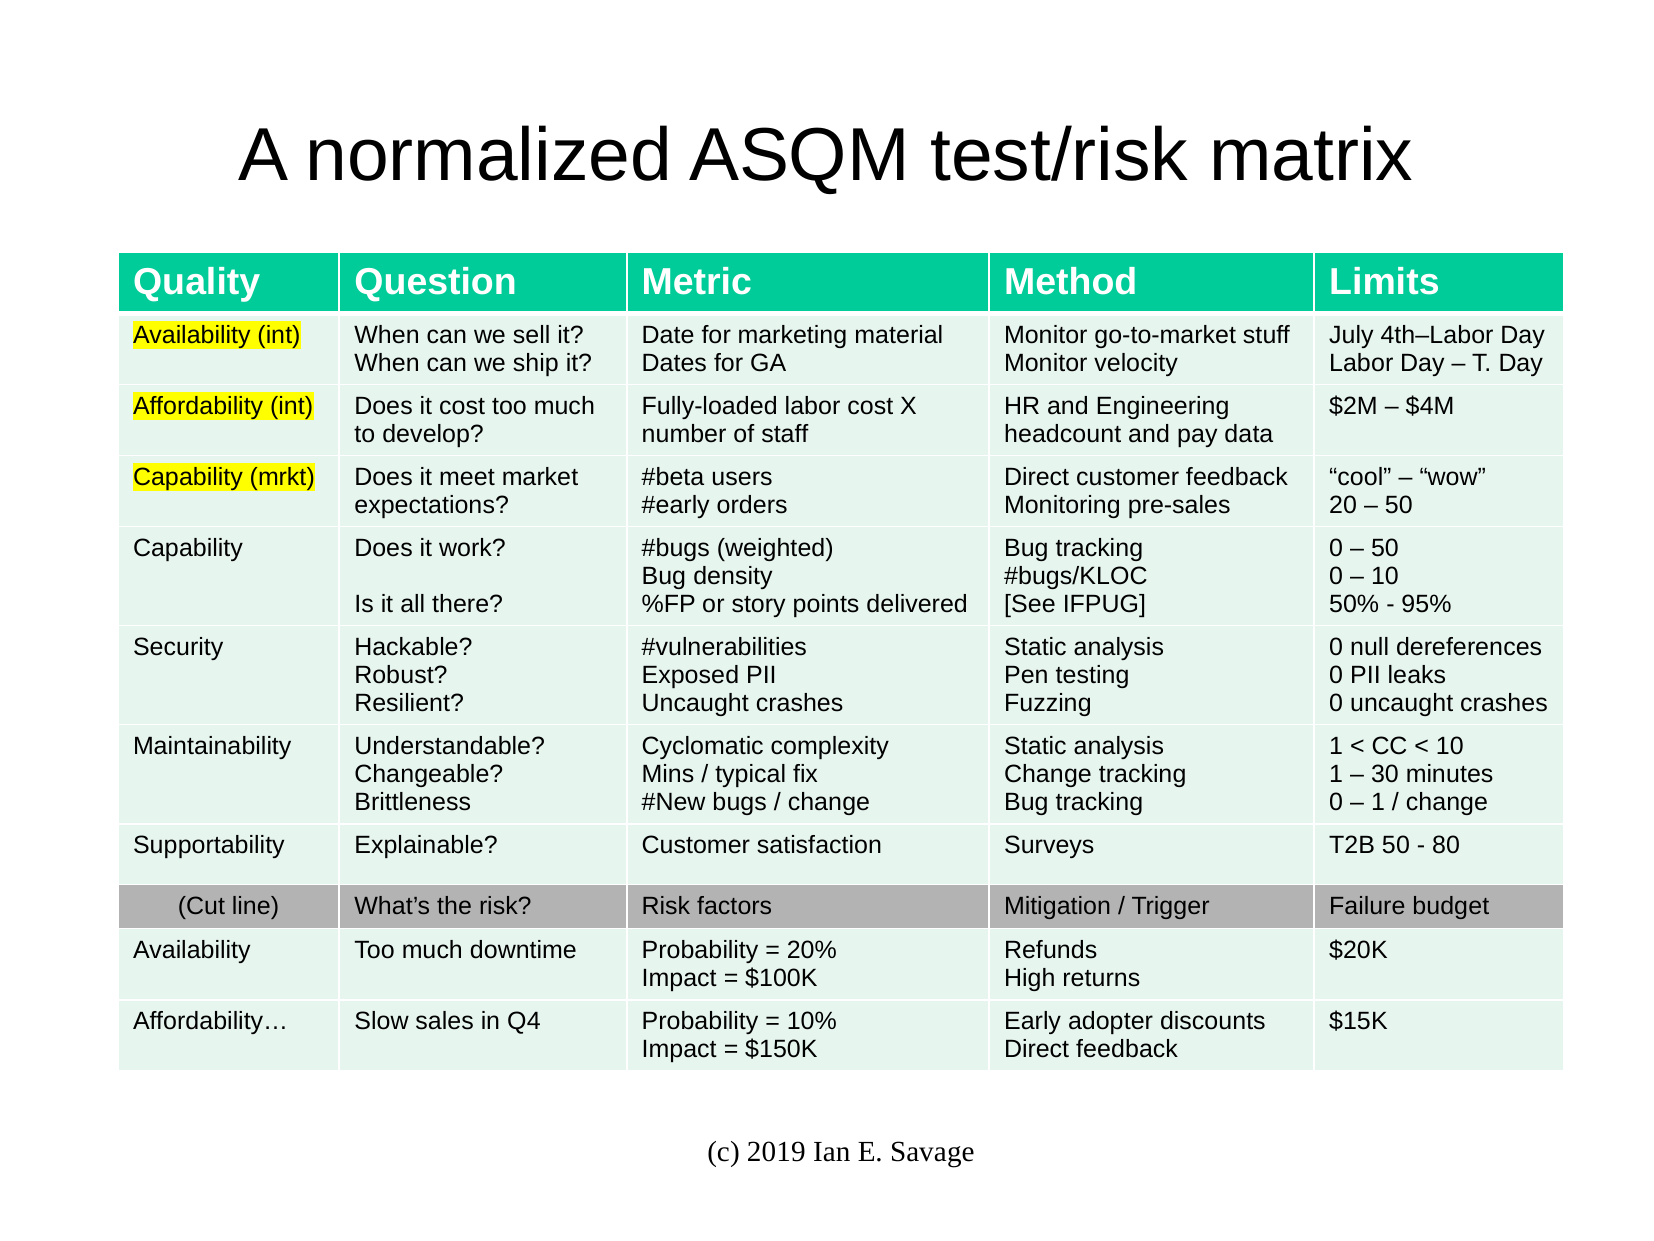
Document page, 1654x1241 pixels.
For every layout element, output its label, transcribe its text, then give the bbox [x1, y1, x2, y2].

table_cell Capability [119, 527, 338, 625]
table_cell Too much downtime [340, 929, 626, 999]
table_cell Surveys [990, 825, 1313, 884]
table_cell $2M – $4M [1315, 385, 1563, 455]
title A normalized ASQM test/risk matrix [82, 49, 1571, 257]
table_cell $20K [1315, 929, 1563, 999]
table_cell Mitigation / Trigger [990, 885, 1313, 928]
table_cell Bug tracking #bugs/KLOC [See IFPUG] [990, 527, 1313, 625]
table_cell Refunds High returns [990, 929, 1313, 999]
table_cell Risk factors [628, 885, 988, 928]
table_cell Direct customer feedback Monitoring pre-sales [990, 456, 1313, 526]
table_cell Does it work? Is it all there? [340, 527, 626, 625]
table_cell Static analysis Change tracking Bug tracking [990, 725, 1313, 823]
table_cell Availability (int) [119, 316, 338, 384]
table_cell Hackable? Robust? Resilient? [340, 626, 626, 724]
table_cell Static analysis Pen testing Fuzzing [990, 626, 1313, 724]
table_cell What’s the risk? [340, 885, 626, 928]
table_cell Probability = 10% Impact = $150K [628, 1001, 988, 1070]
table_cell Fully-loaded labor cost X number of staff [628, 385, 988, 455]
table_cell Probability = 20% Impact = $100K [628, 929, 988, 999]
footer (c) 2019 Ian E. Savage [579, 1134, 1104, 1221]
table_cell (Cut line) [119, 885, 338, 928]
table_cell Capability (mrkt) [119, 456, 338, 526]
table_header Limits [1315, 253, 1563, 311]
table_cell Slow sales in Q4 [340, 1001, 626, 1070]
table_cell Monitor go-to-market stuff Monitor velocity [990, 316, 1313, 384]
table_cell Cyclomatic complexity Mins / typical fix #New bugs / change [628, 725, 988, 823]
table_cell Security [119, 626, 338, 724]
table_cell Failure budget [1315, 885, 1563, 928]
table_cell Date for marketing material Dates for GA [628, 316, 988, 384]
table_cell “cool” – “wow” 20 – 50 [1315, 456, 1563, 526]
table_cell #vulnerabilities Exposed PII Uncaught crashes [628, 626, 988, 724]
table_cell Does it cost too much to develop? [340, 385, 626, 455]
table_header Metric [628, 253, 988, 311]
table_cell Affordability (int) [119, 385, 338, 455]
table_cell Customer satisfaction [628, 825, 988, 884]
table_cell When can we sell it? When can we ship it? [340, 316, 626, 384]
table_cell T2B 50 - 80 [1315, 825, 1563, 884]
table_cell Understandable? Changeable? Brittleness [340, 725, 626, 823]
table_header Method [990, 253, 1313, 311]
table_header Question [340, 253, 626, 311]
table_cell July 4th–Labor Day Labor Day – T. Day [1315, 316, 1563, 384]
table_cell #beta users #early orders [628, 456, 988, 526]
table_header Quality [119, 253, 338, 311]
table_cell 0 – 50 0 – 10 50% - 95% [1315, 527, 1563, 625]
table_cell Early adopter discounts Direct feedback [990, 1001, 1313, 1070]
table_cell Maintainability [119, 725, 338, 823]
table_cell Does it meet market expectations? [340, 456, 626, 526]
table_cell Explainable? [340, 825, 626, 884]
list [118, 324, 1571, 1146]
table_cell $15K [1315, 1001, 1563, 1070]
table_cell 0 null dereferences 0 PII leaks 0 uncaught crashes [1315, 626, 1563, 724]
table_cell 1 < CC < 10 1 – 30 minutes 0 – 1 / change [1315, 725, 1563, 823]
table_cell Affordability… [119, 1001, 338, 1070]
table_cell Availability [119, 929, 338, 999]
table_cell HR and Engineering headcount and pay data [990, 385, 1313, 455]
table_cell #bugs (weighted) Bug density %FP or story points delivered [628, 527, 988, 625]
table_cell Supportability [119, 825, 338, 884]
